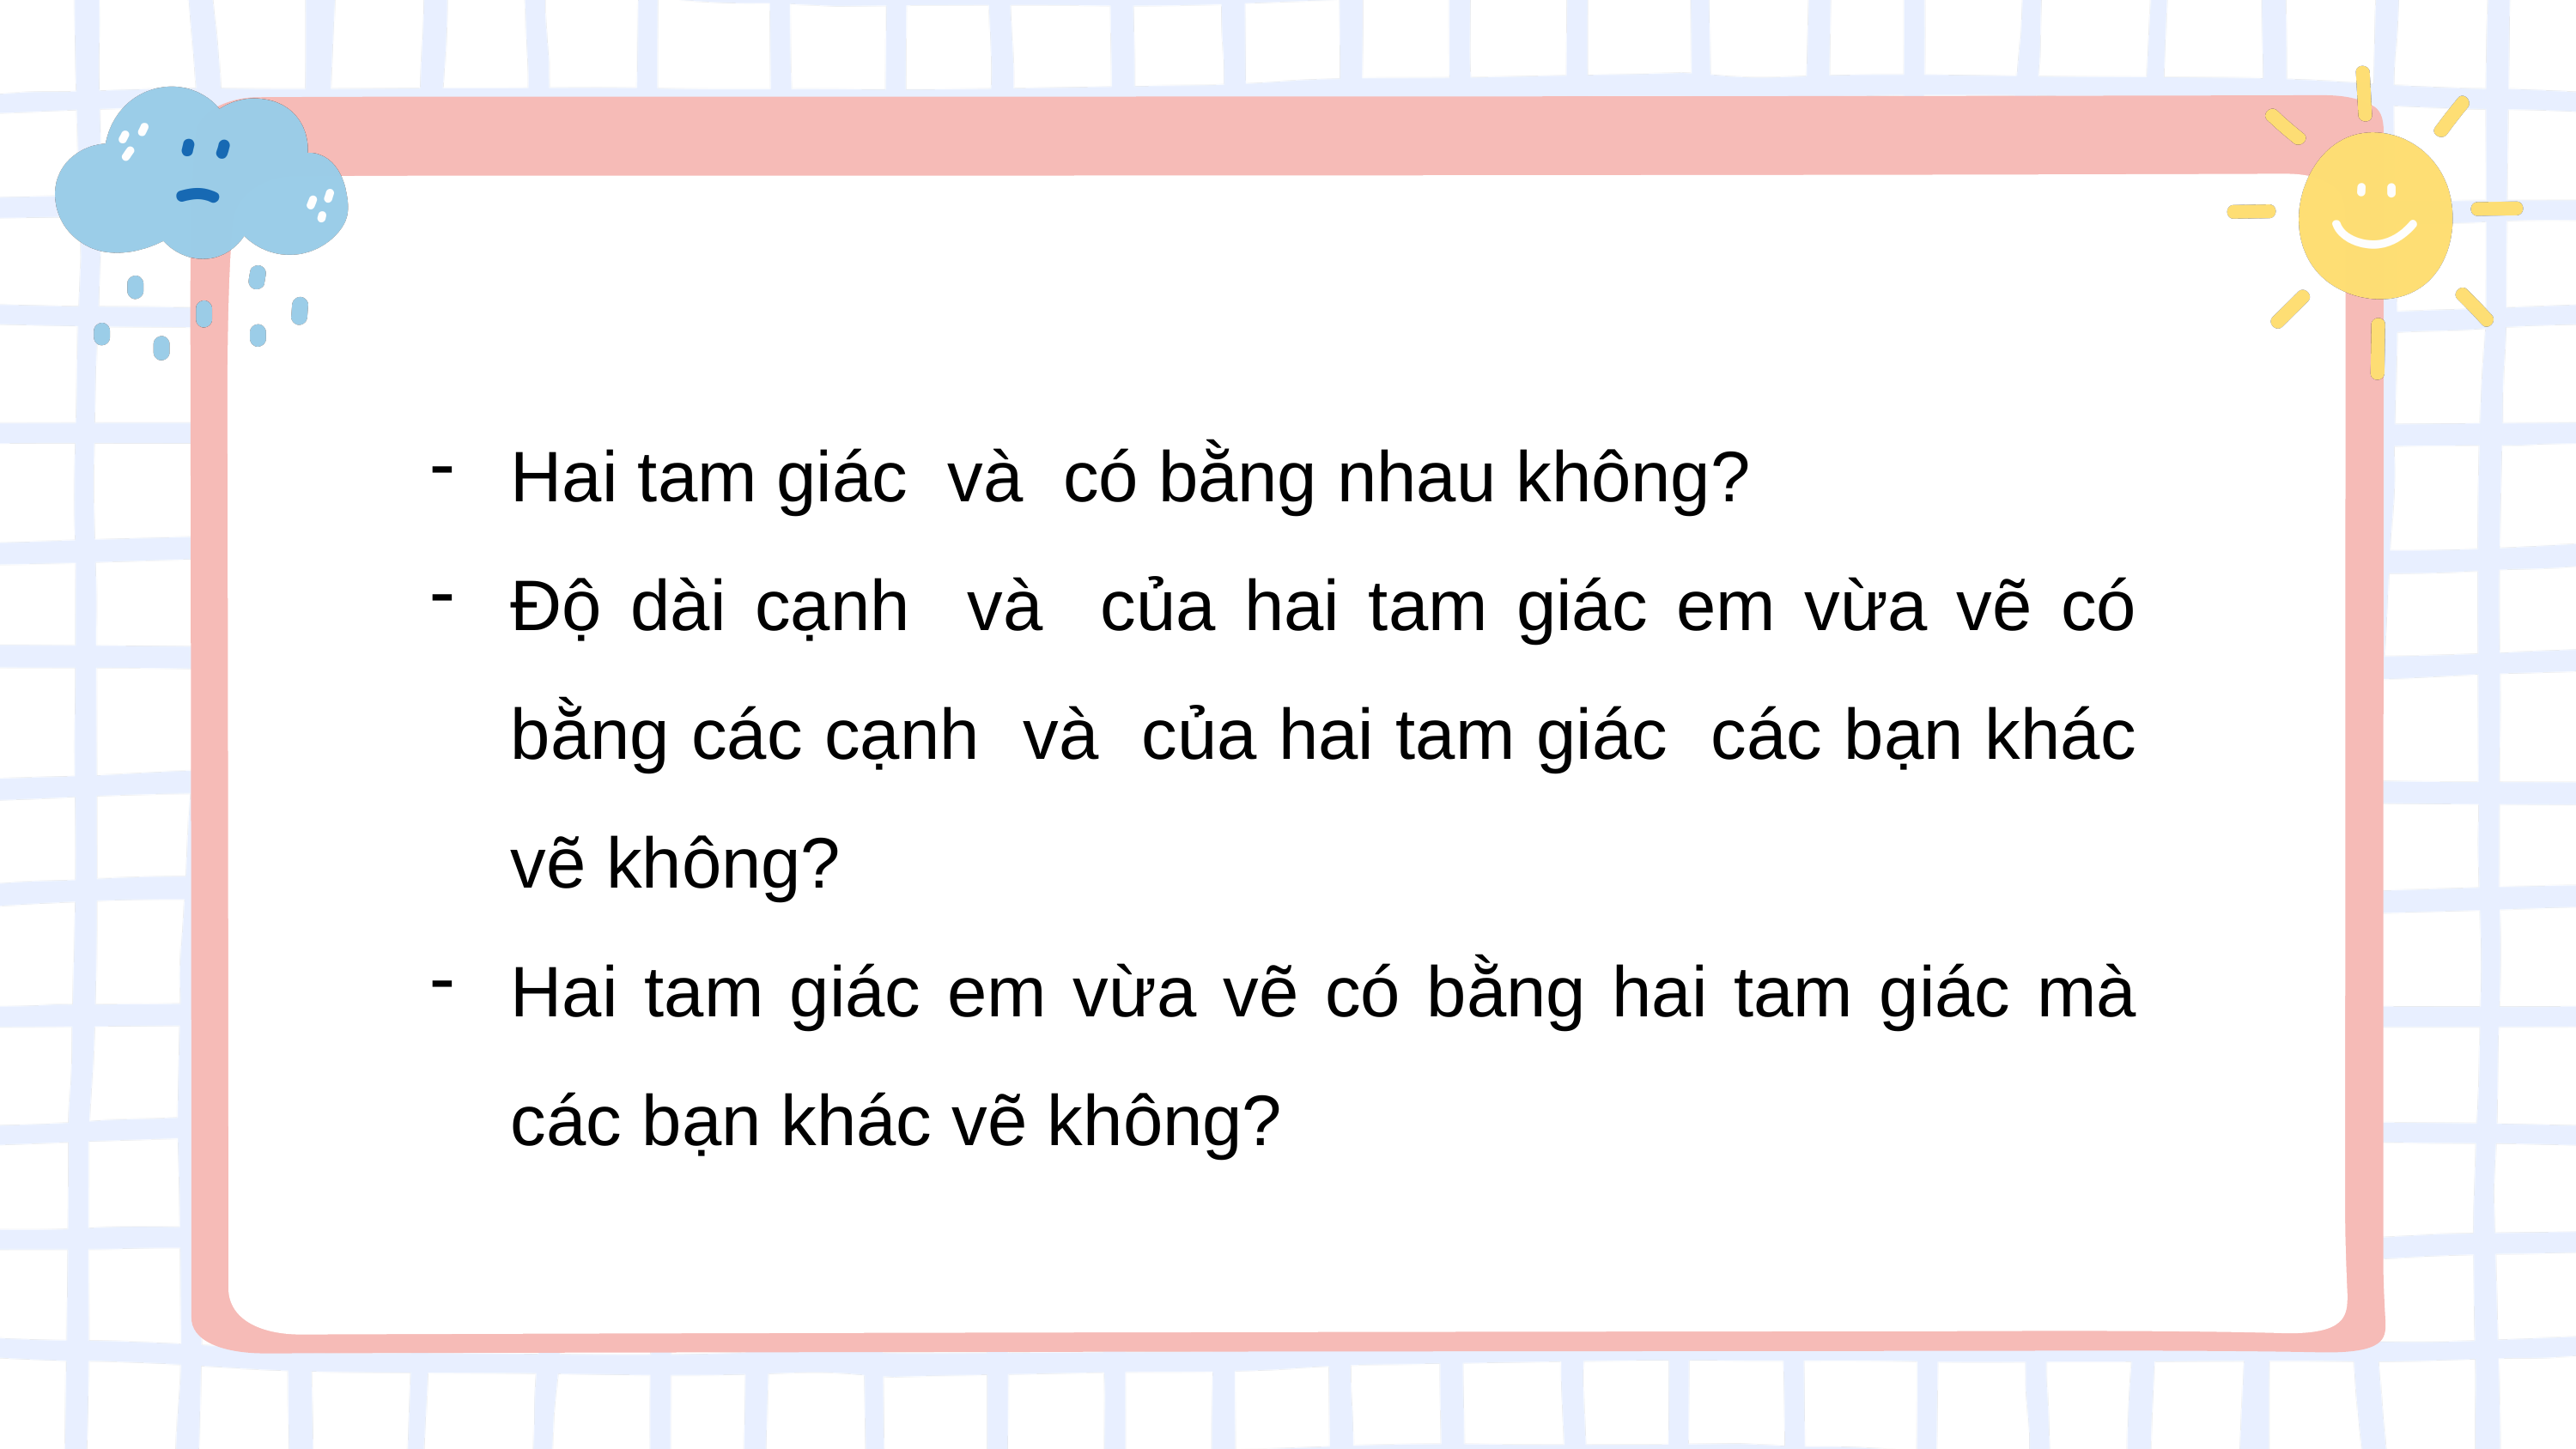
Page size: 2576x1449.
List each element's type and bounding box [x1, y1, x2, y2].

text_box [190, 94, 2386, 1354]
picture [0, 0, 2576, 1449]
